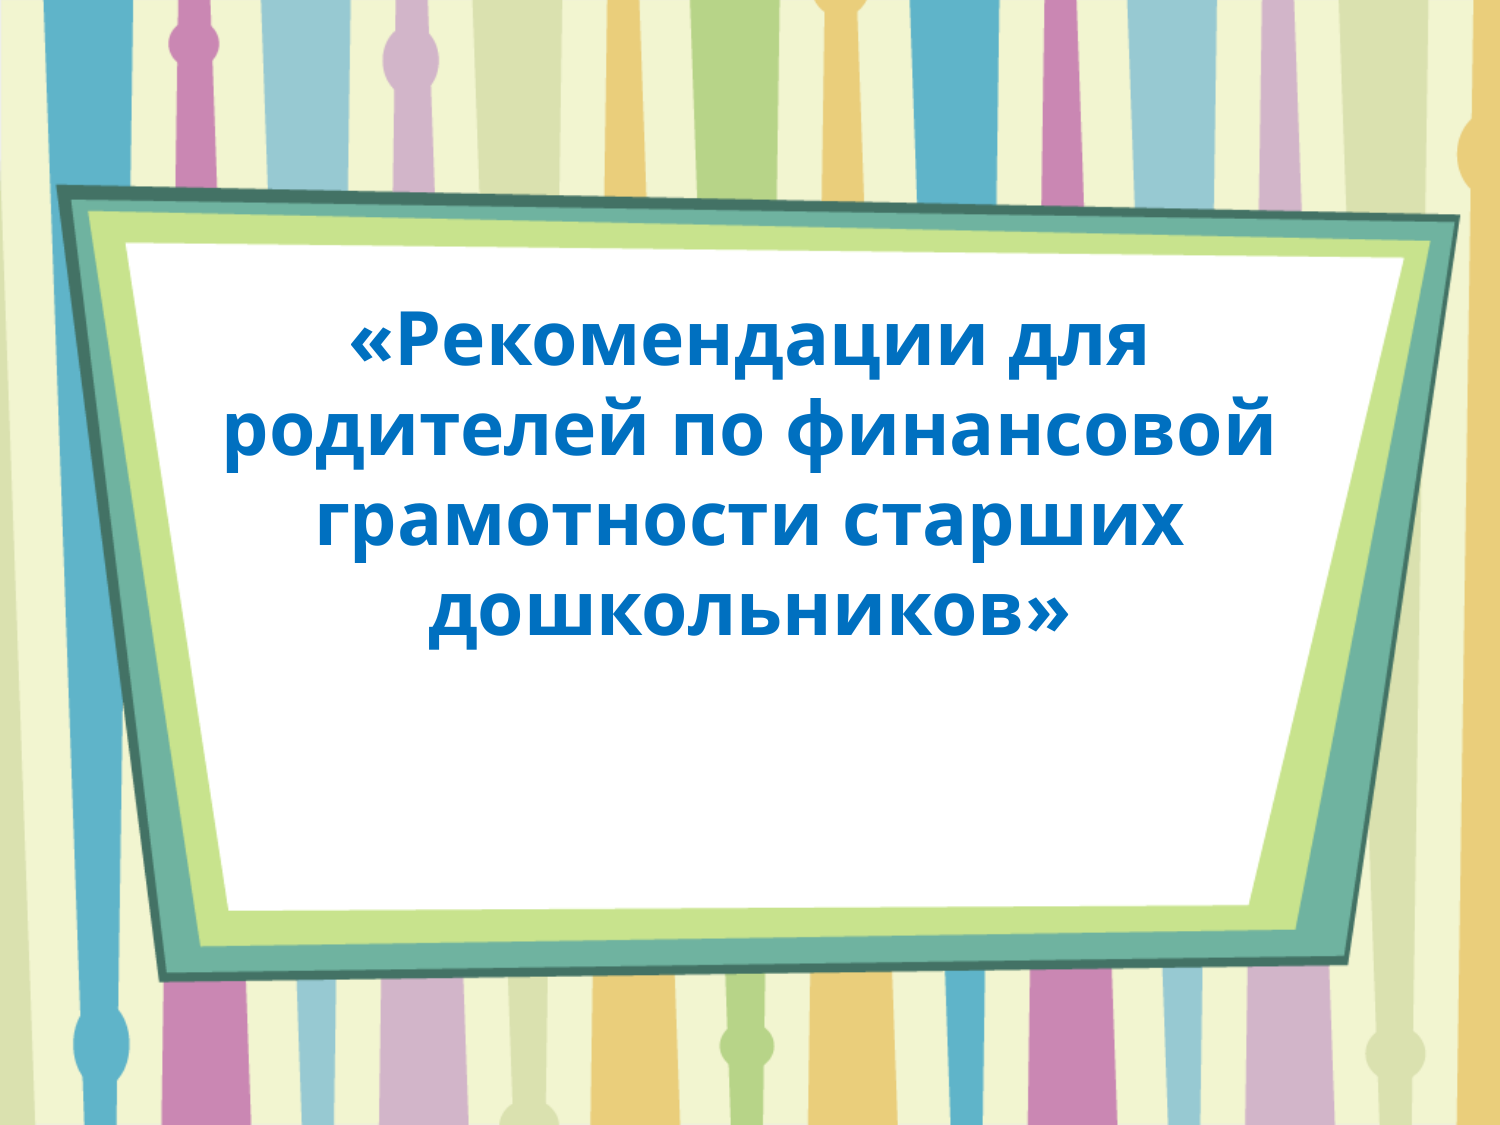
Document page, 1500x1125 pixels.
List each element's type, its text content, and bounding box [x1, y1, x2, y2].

picture [0, 0, 1500, 1125]
title «Рекомендации для родителей по финансовой грамотности старших дошкольников» [112, 349, 1388, 591]
